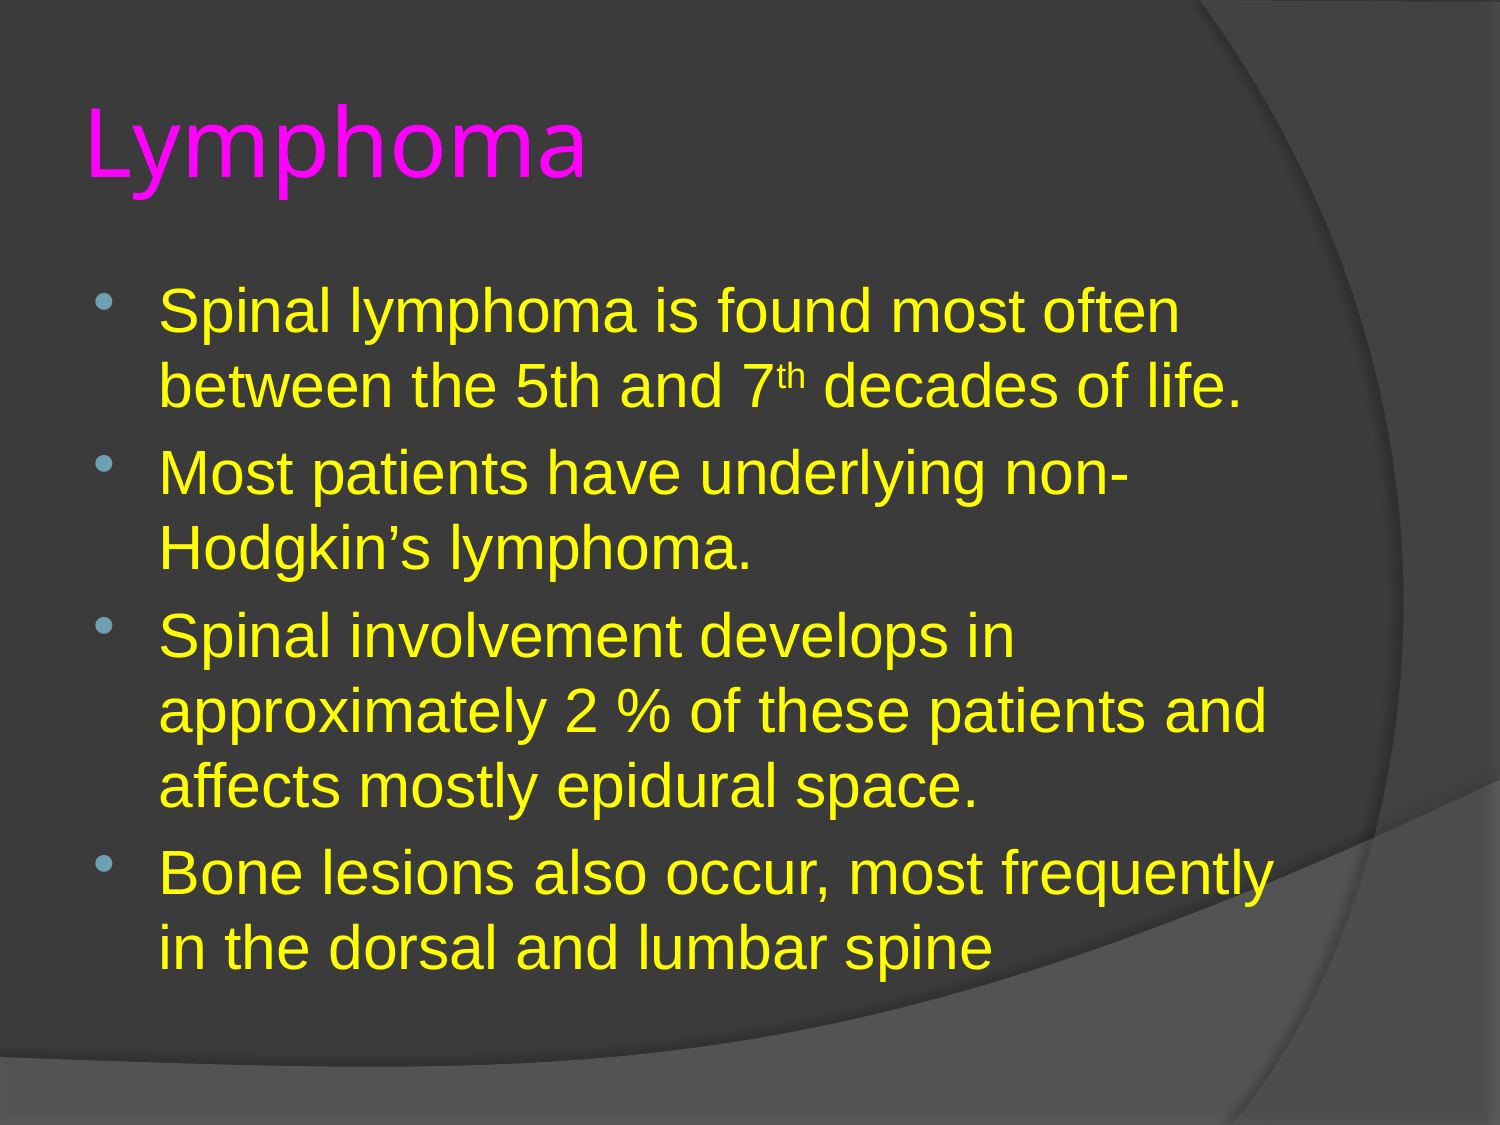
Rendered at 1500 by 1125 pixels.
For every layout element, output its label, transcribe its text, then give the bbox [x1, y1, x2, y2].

list Spinal lymphoma is found most often between the 5th and 7th decades of life. Most patients have underlying non-Hodgkin’s lymphoma. Spinal involvement develops in approximately 2 % of these patients and affects mostly epidural space. Bone lesions also occur, most frequently in the dorsal and lumbar spine [75, 262, 1300, 1005]
title Lymphoma [75, 45, 1300, 233]
